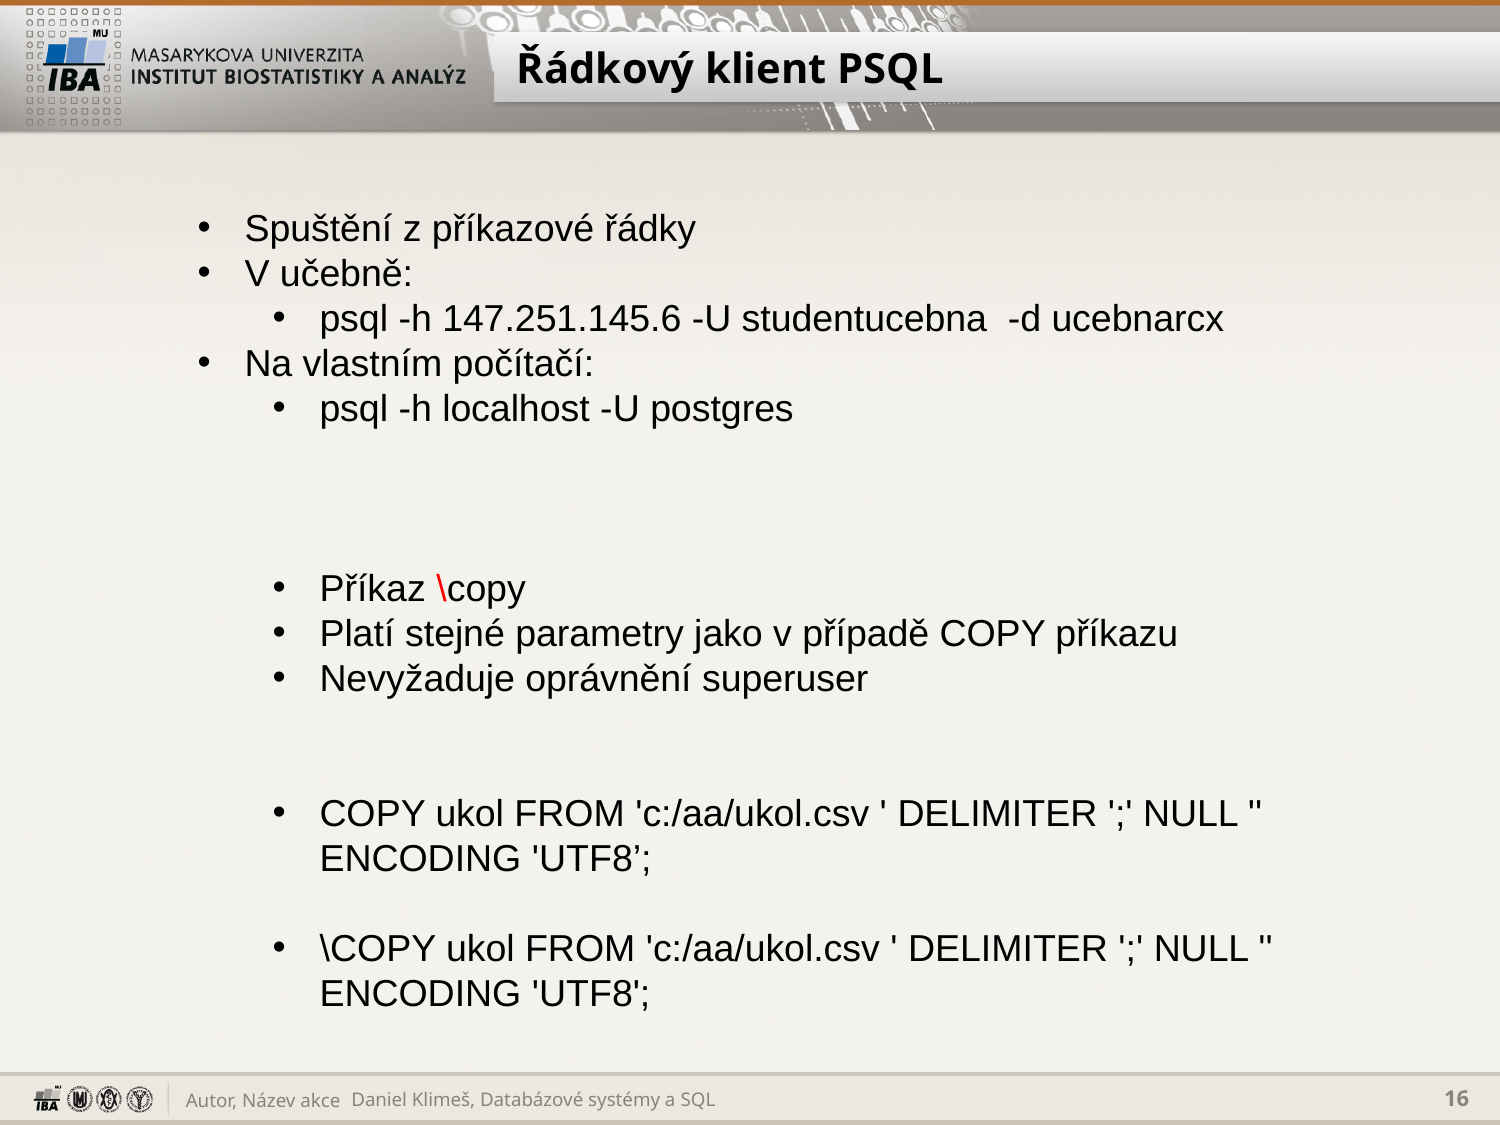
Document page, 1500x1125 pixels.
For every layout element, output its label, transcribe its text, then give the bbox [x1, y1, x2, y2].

slide_number 16 [1340, 1080, 1485, 1118]
text_box Spuštění z příkazové řádky V učebně: psql -h 147.251.145.6 -U studentucebna -d ucebnarcx Na vlastním počítačí: psql -h localhost -U postgres Příkaz \copy Platí stejné parametry jako v případě COPY příkazu Nevyžaduje oprávnění superuser COPY ukol FROM 'c:/aa/ukol.csv ' DELIMITER ';' NULL '' ENCODING 'UTF8’; \COPY ukol FROM 'c:/aa/ukol.csv ' DELIMITER ';' NULL '' ENCODING 'UTF8'; [182, 196, 1341, 1066]
footer Daniel Klimeš, Databázové systémy a SQL [336, 1079, 1341, 1124]
picture [0, 0, 1500, 1125]
title Řádkový klient PSQL [501, 31, 1471, 104]
